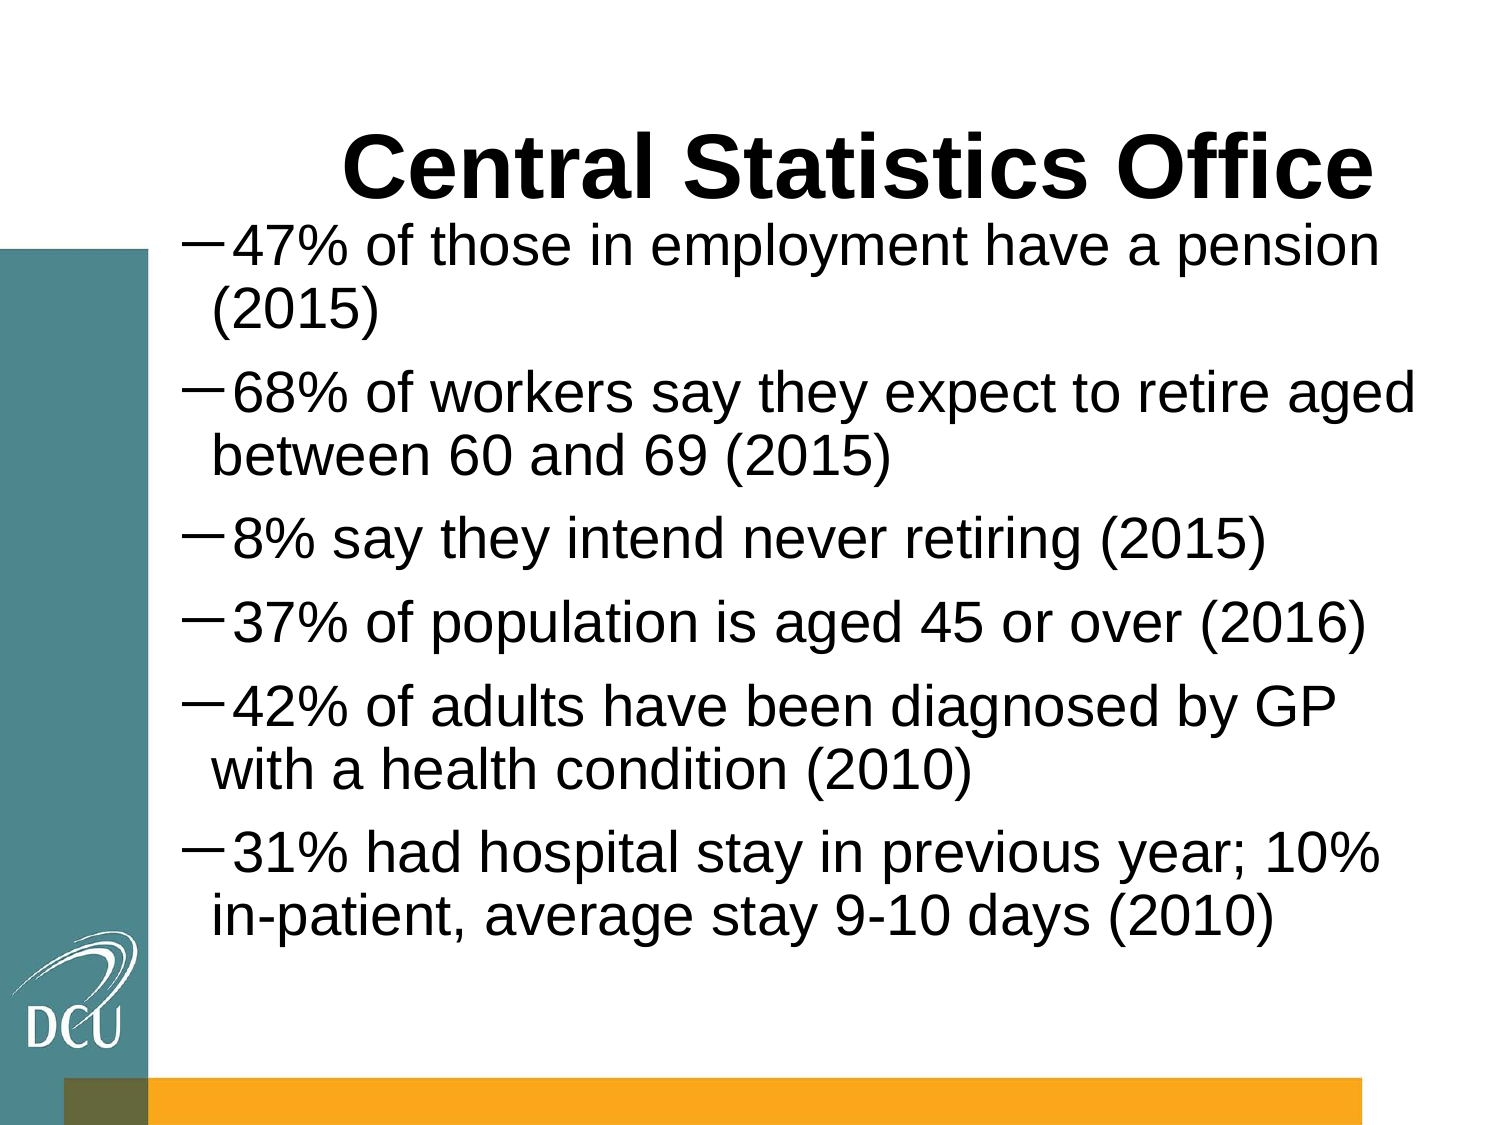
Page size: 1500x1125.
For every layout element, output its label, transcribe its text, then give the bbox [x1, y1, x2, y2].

title Central Statistics Office [303, 59, 1415, 208]
list 47% of those in employment have a pension (2015) 68% of workers say they expect to retire aged between 60 and 69 (2015) 8% say they intend never retiring (2015) 37% of population is aged 45 or over (2016) 42% of adults have been diagnosed by GP with a health condition (2010) 31% had hospital stay in previous year; 10% in-patient, average stay 9-10 days (2010) [159, 208, 1471, 1071]
picture [0, 0, 1500, 1125]
